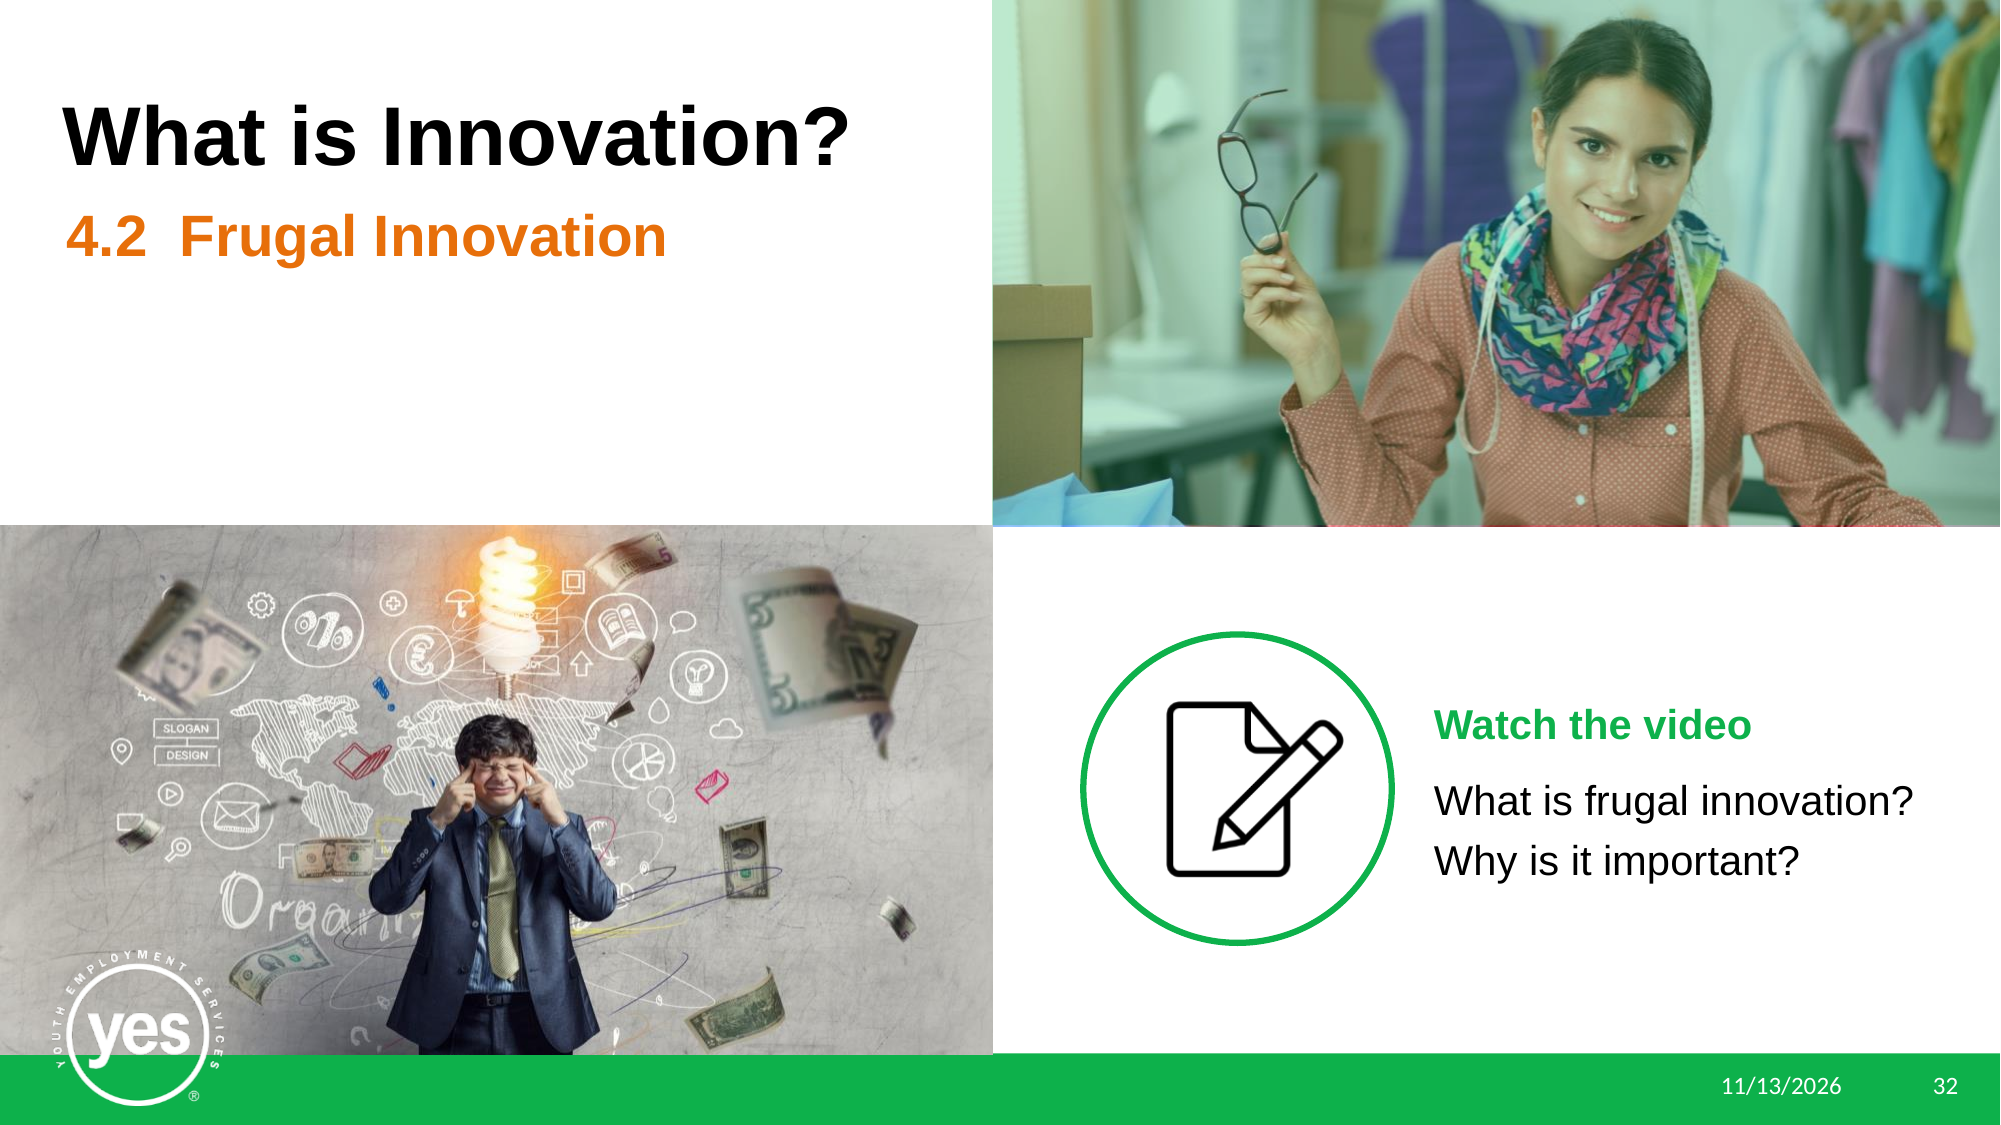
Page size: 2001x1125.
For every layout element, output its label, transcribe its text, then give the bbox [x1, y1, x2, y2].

slide_number 32 [1876, 1054, 1974, 1115]
text_box [1082, 633, 1393, 944]
picture [0, 0, 2000, 1106]
picture [1147, 682, 1355, 890]
text_box Watch the video [1419, 690, 1794, 756]
text_box What is Innovation? [48, 75, 967, 190]
text_box What is frugal innovation? Why is it important? [1419, 756, 1959, 892]
text_box 4.2 Frugal Innovation [51, 191, 991, 276]
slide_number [1407, 1054, 1858, 1115]
